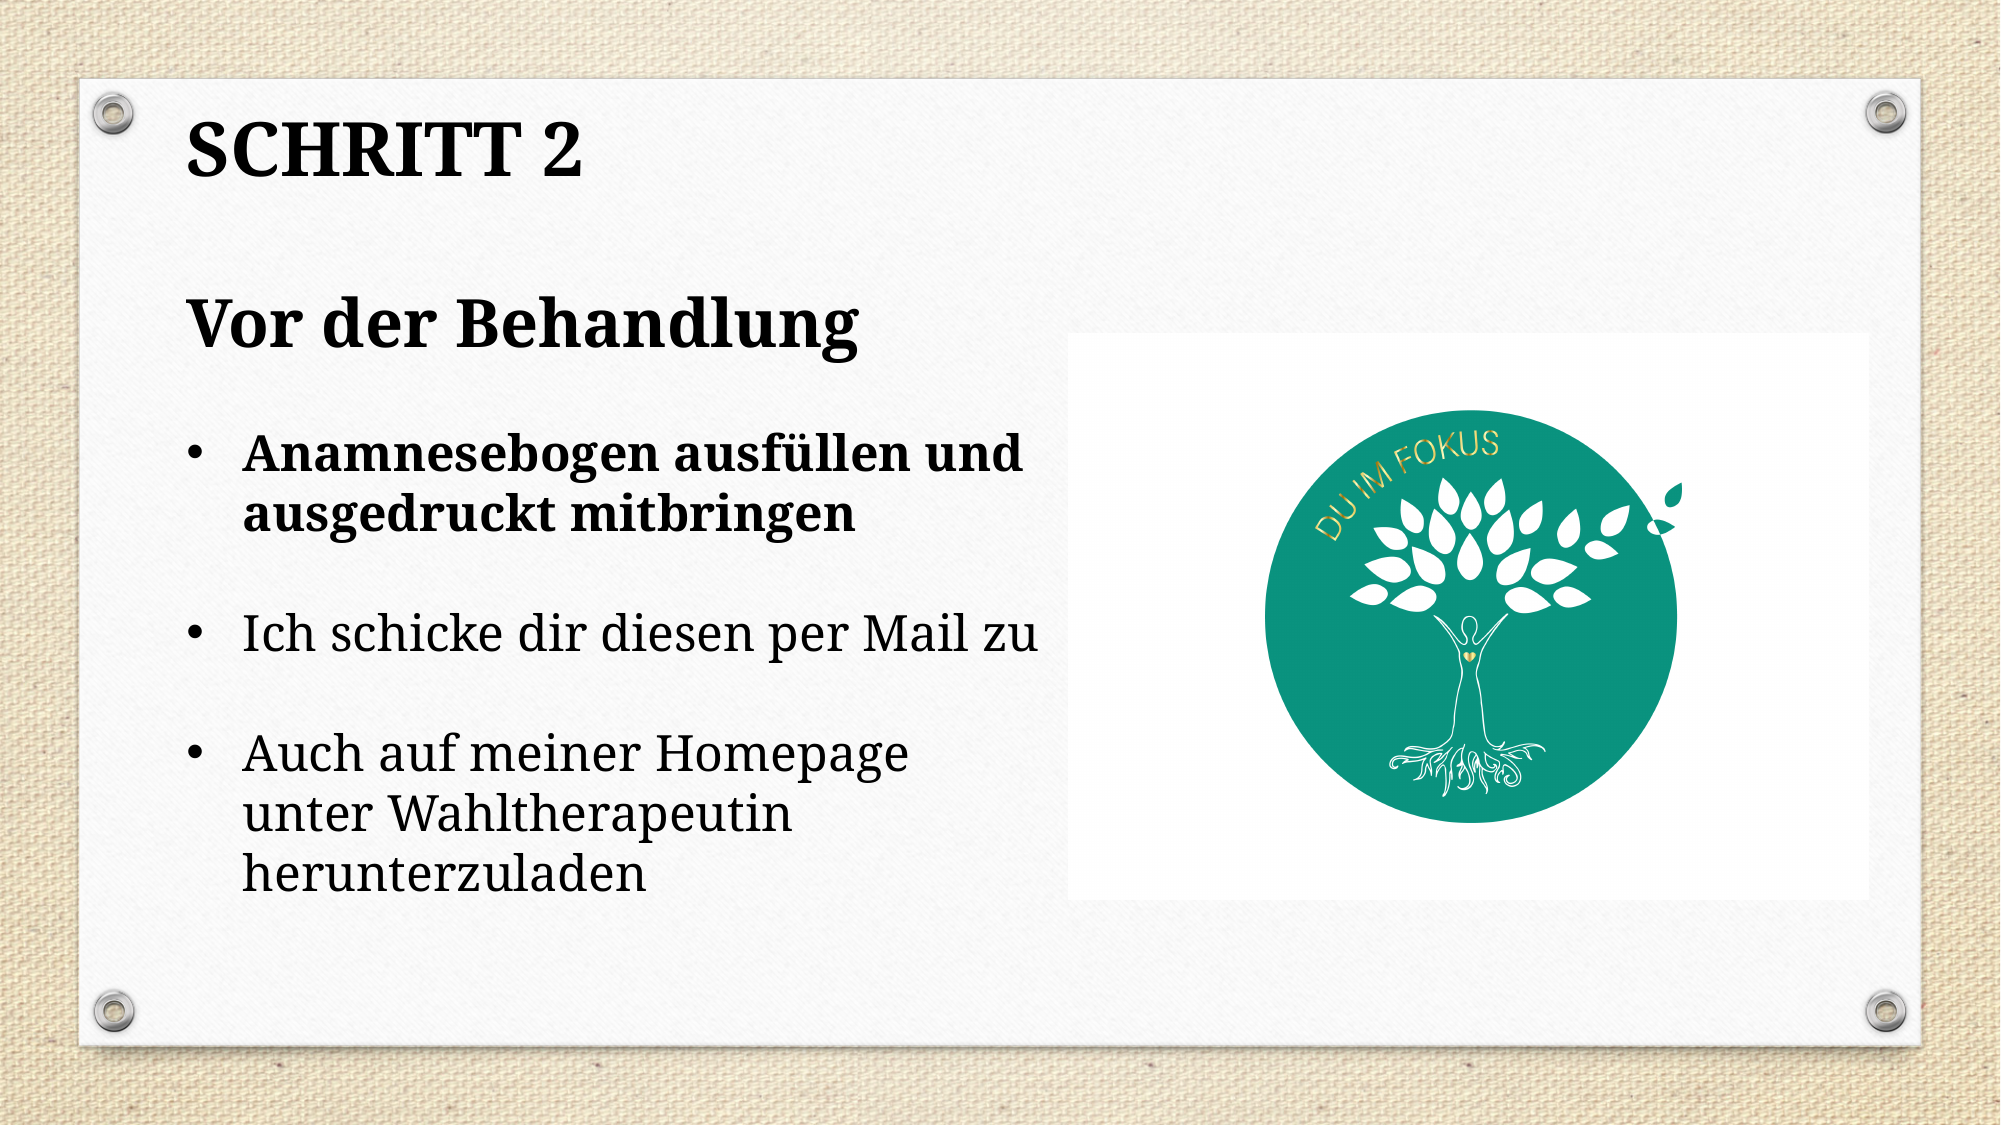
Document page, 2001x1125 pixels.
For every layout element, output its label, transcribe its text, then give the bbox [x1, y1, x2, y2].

text_box SCHRITT 2 Vor der Behandlung Anamnesebogen ausfüllen und ausgedruckt mitbringen Ich schicke dir diesen per Mail zu Auch auf meiner Homepage unter Wahltherapeutin herunterzuladen [171, 93, 1058, 1029]
picture [0, 0, 2001, 1125]
